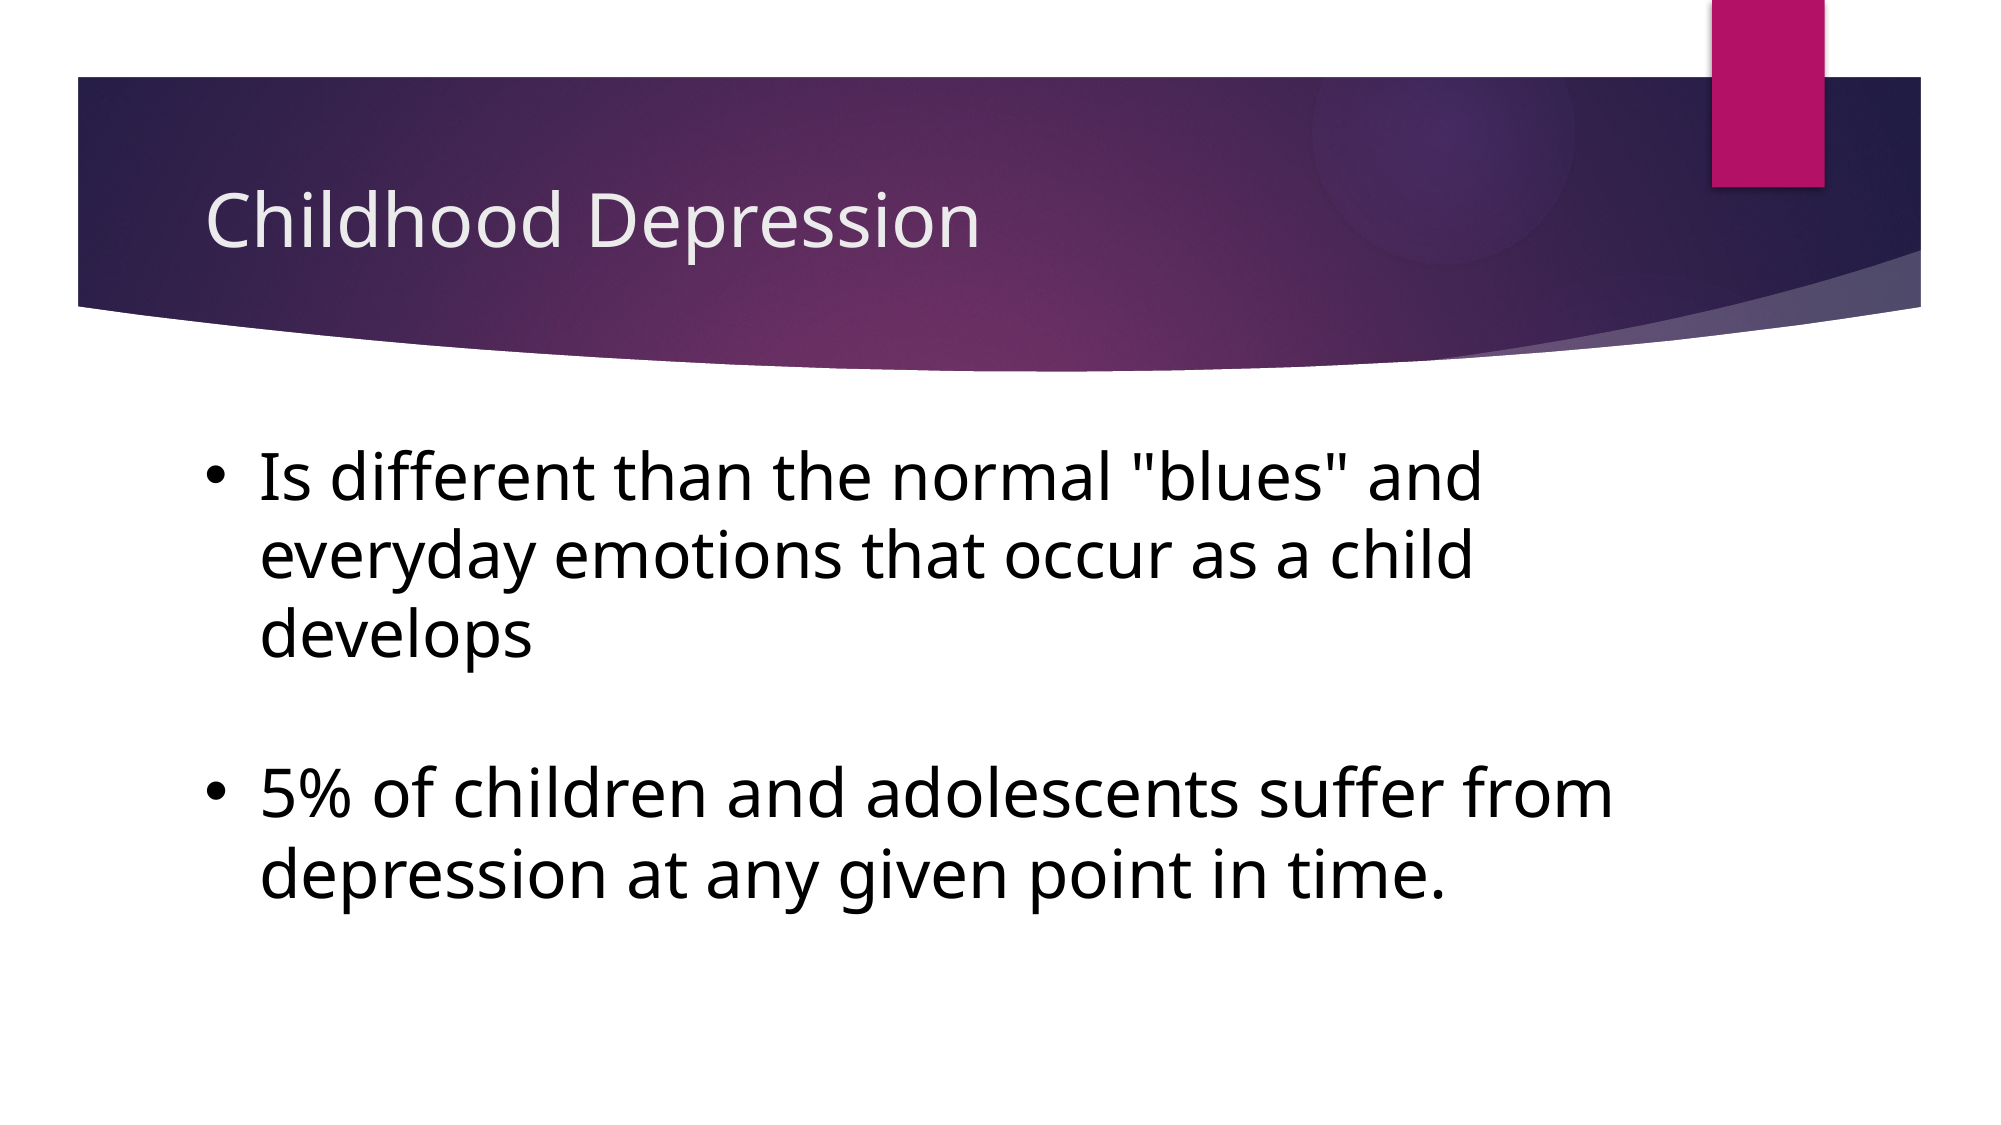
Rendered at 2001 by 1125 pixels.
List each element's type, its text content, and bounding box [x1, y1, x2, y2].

title Childhood Depression [189, 159, 1627, 276]
list Is different than the normal "blues" and everyday emotions that occur as a child develops 5% of children and adolescents suffer from depression at any given point in time. [189, 427, 1638, 988]
